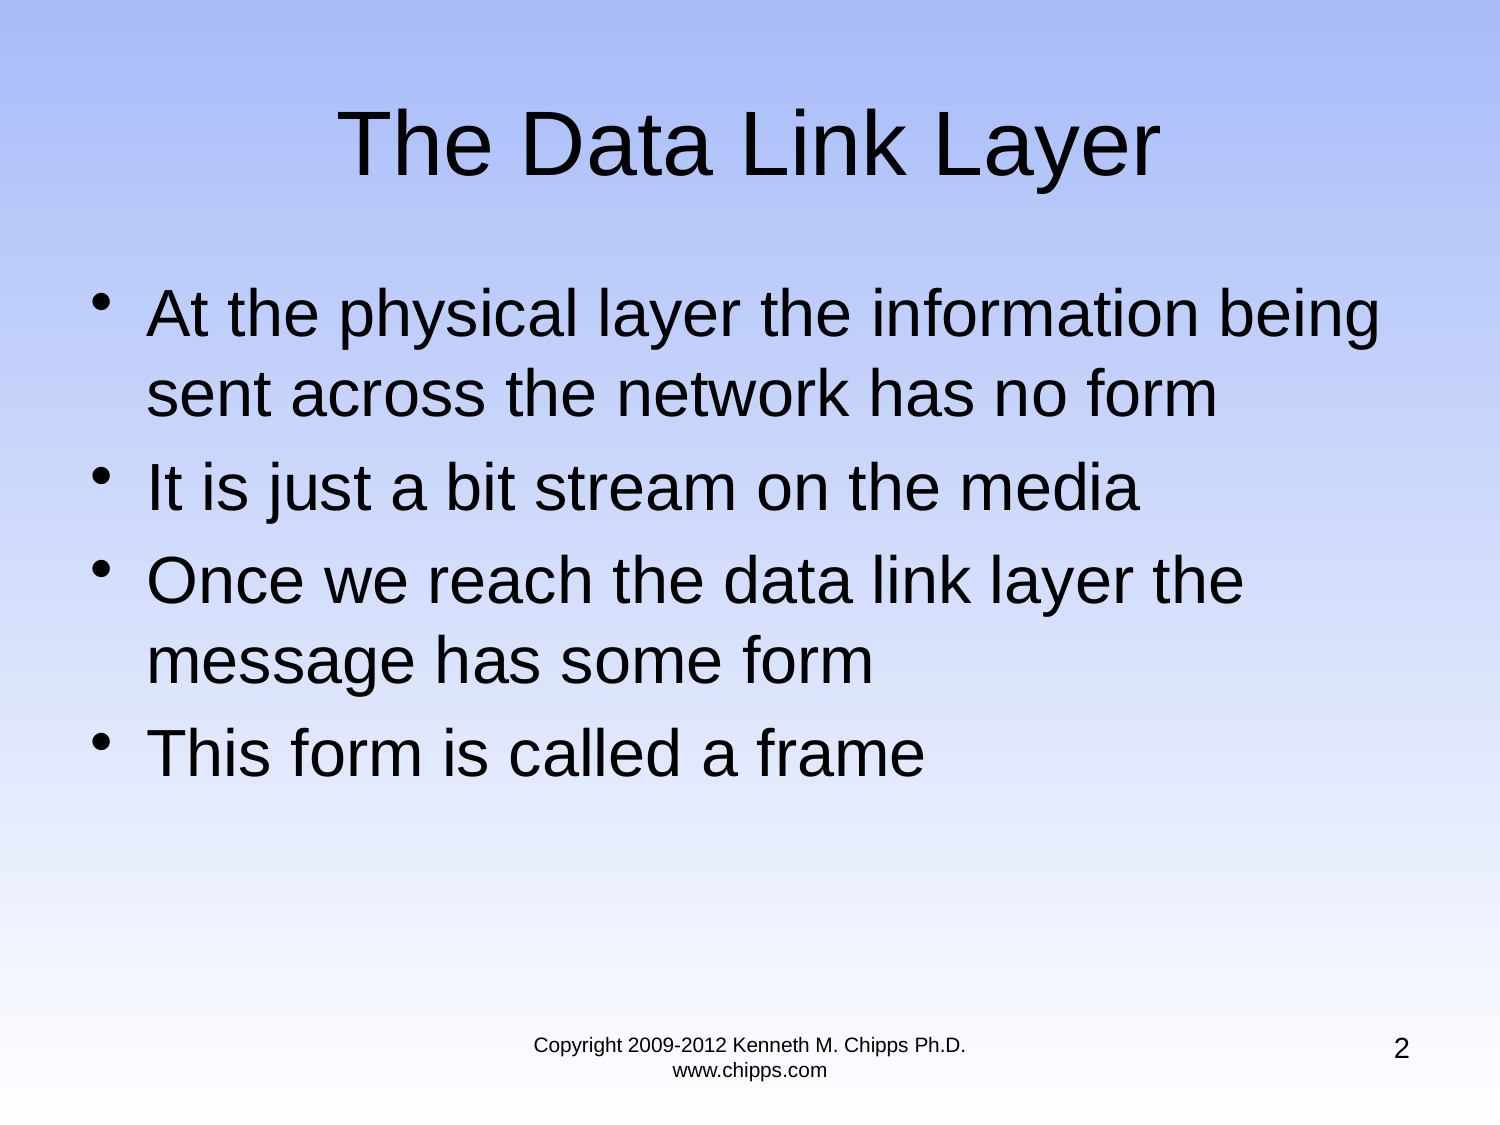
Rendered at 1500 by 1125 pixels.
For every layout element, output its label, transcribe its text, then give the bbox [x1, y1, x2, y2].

title The Data Link Layer [74, 44, 1426, 233]
footer Copyright 2009-2012 Kenneth M. Chipps Ph.D. www.chipps.com [449, 1024, 1051, 1103]
list At the physical layer the information being sent across the network has no form It is just a bit stream on the media Once we reach the data link layer the message has some form This form is called a frame [74, 262, 1426, 1006]
slide_number 2 [1074, 1021, 1426, 1101]
